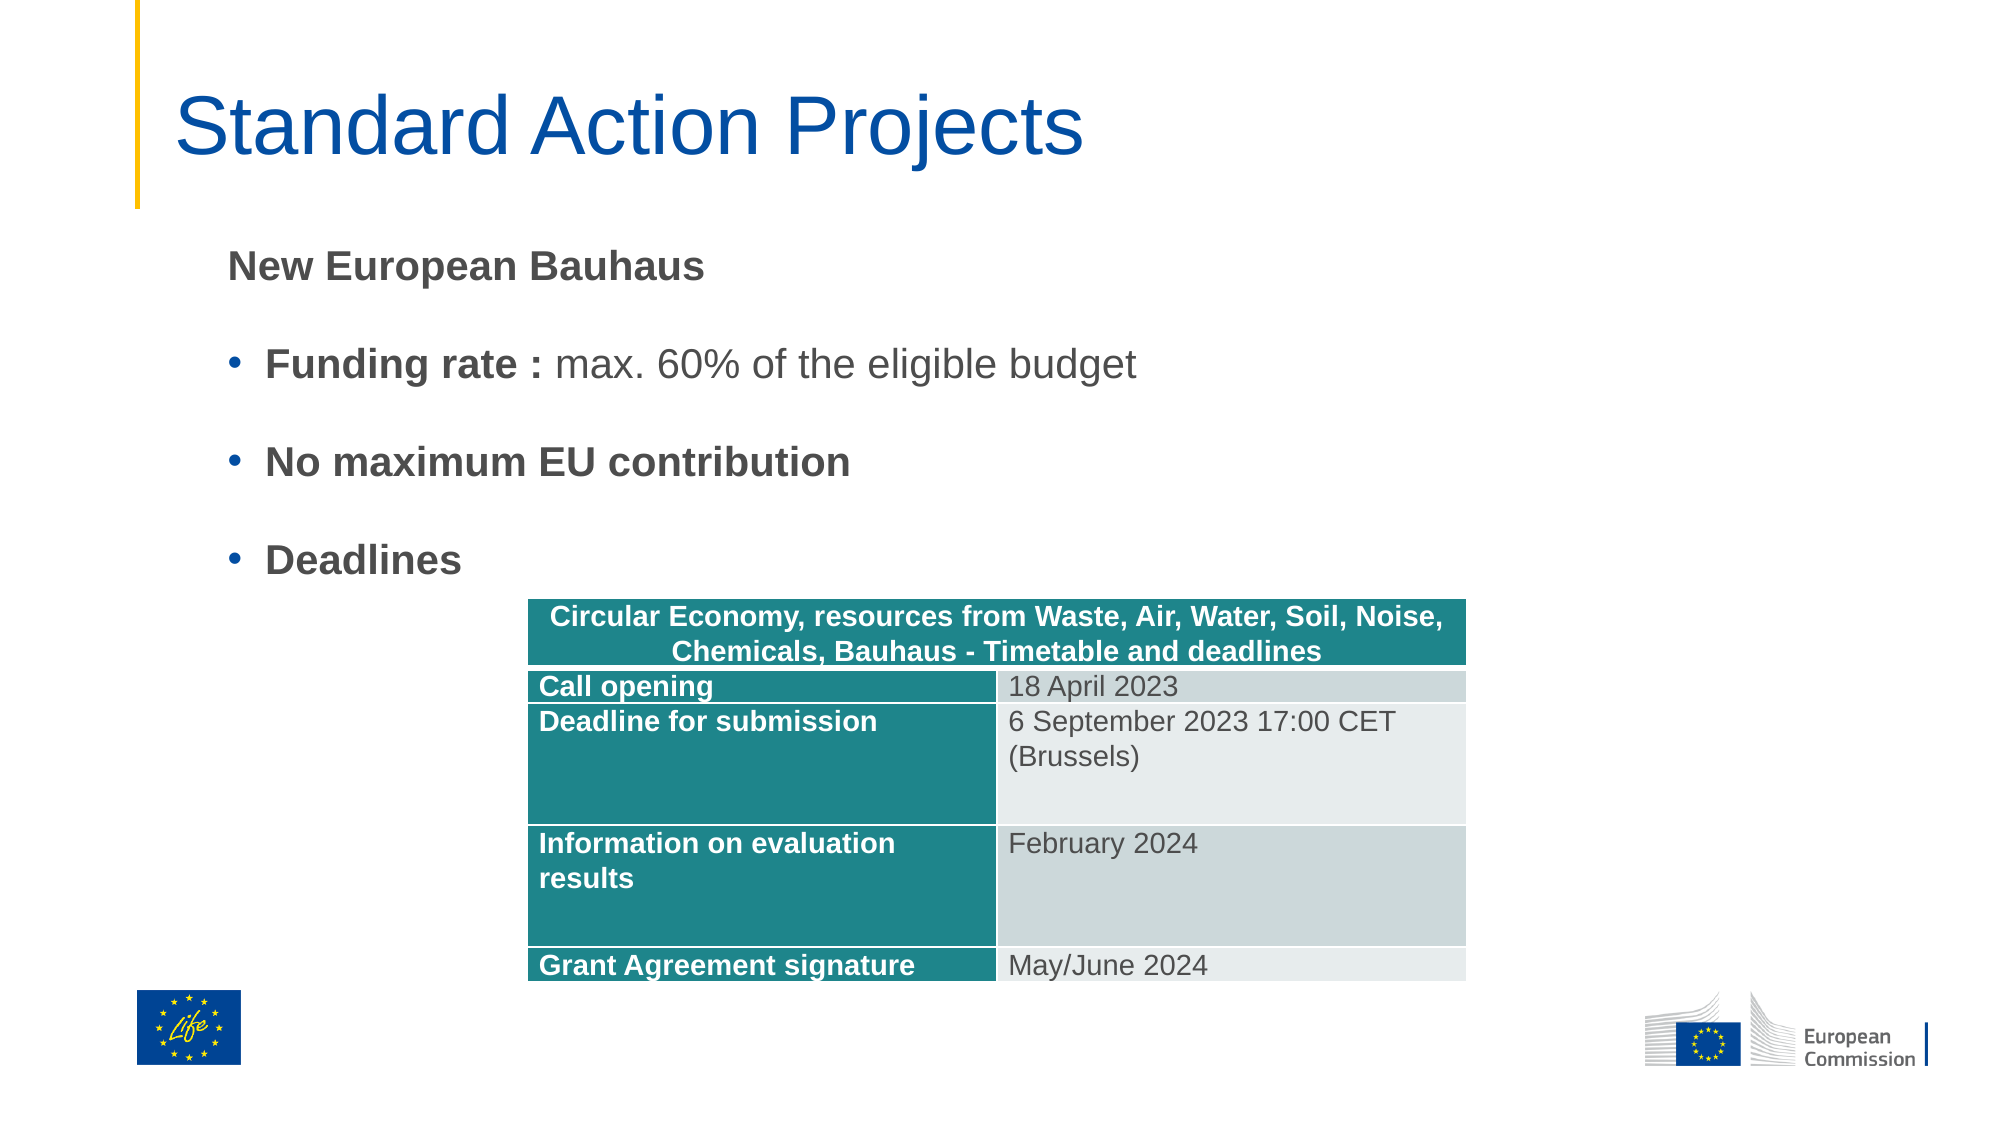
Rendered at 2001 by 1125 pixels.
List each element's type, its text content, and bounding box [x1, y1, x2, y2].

table_cell Grant Agreement signature [528, 948, 996, 981]
list New European Bauhaus Funding rate : max. 60% of the eligible budget No maximum EU contribution Deadlines [137, 231, 1927, 1035]
picture [1645, 991, 1928, 1066]
table_cell 18 April 2023 [998, 671, 1466, 702]
table_header Circular Economy, resources from Waste, Air, Water, Soil, Noise, Chemicals, Bauhaus - Timetable and deadlines [528, 599, 1466, 665]
table_cell February 2024 [998, 826, 1466, 946]
table_cell May/June 2024 [998, 948, 1466, 981]
table_cell Call opening [528, 671, 996, 702]
table_cell 6 September 2023 17:00 CET (Brussels) [998, 704, 1466, 824]
picture [137, 1035, 241, 1065]
table_cell Deadline for submission [528, 704, 996, 824]
title Standard Action Projects [159, 79, 1885, 173]
table_cell Information on evaluation results [528, 826, 996, 946]
